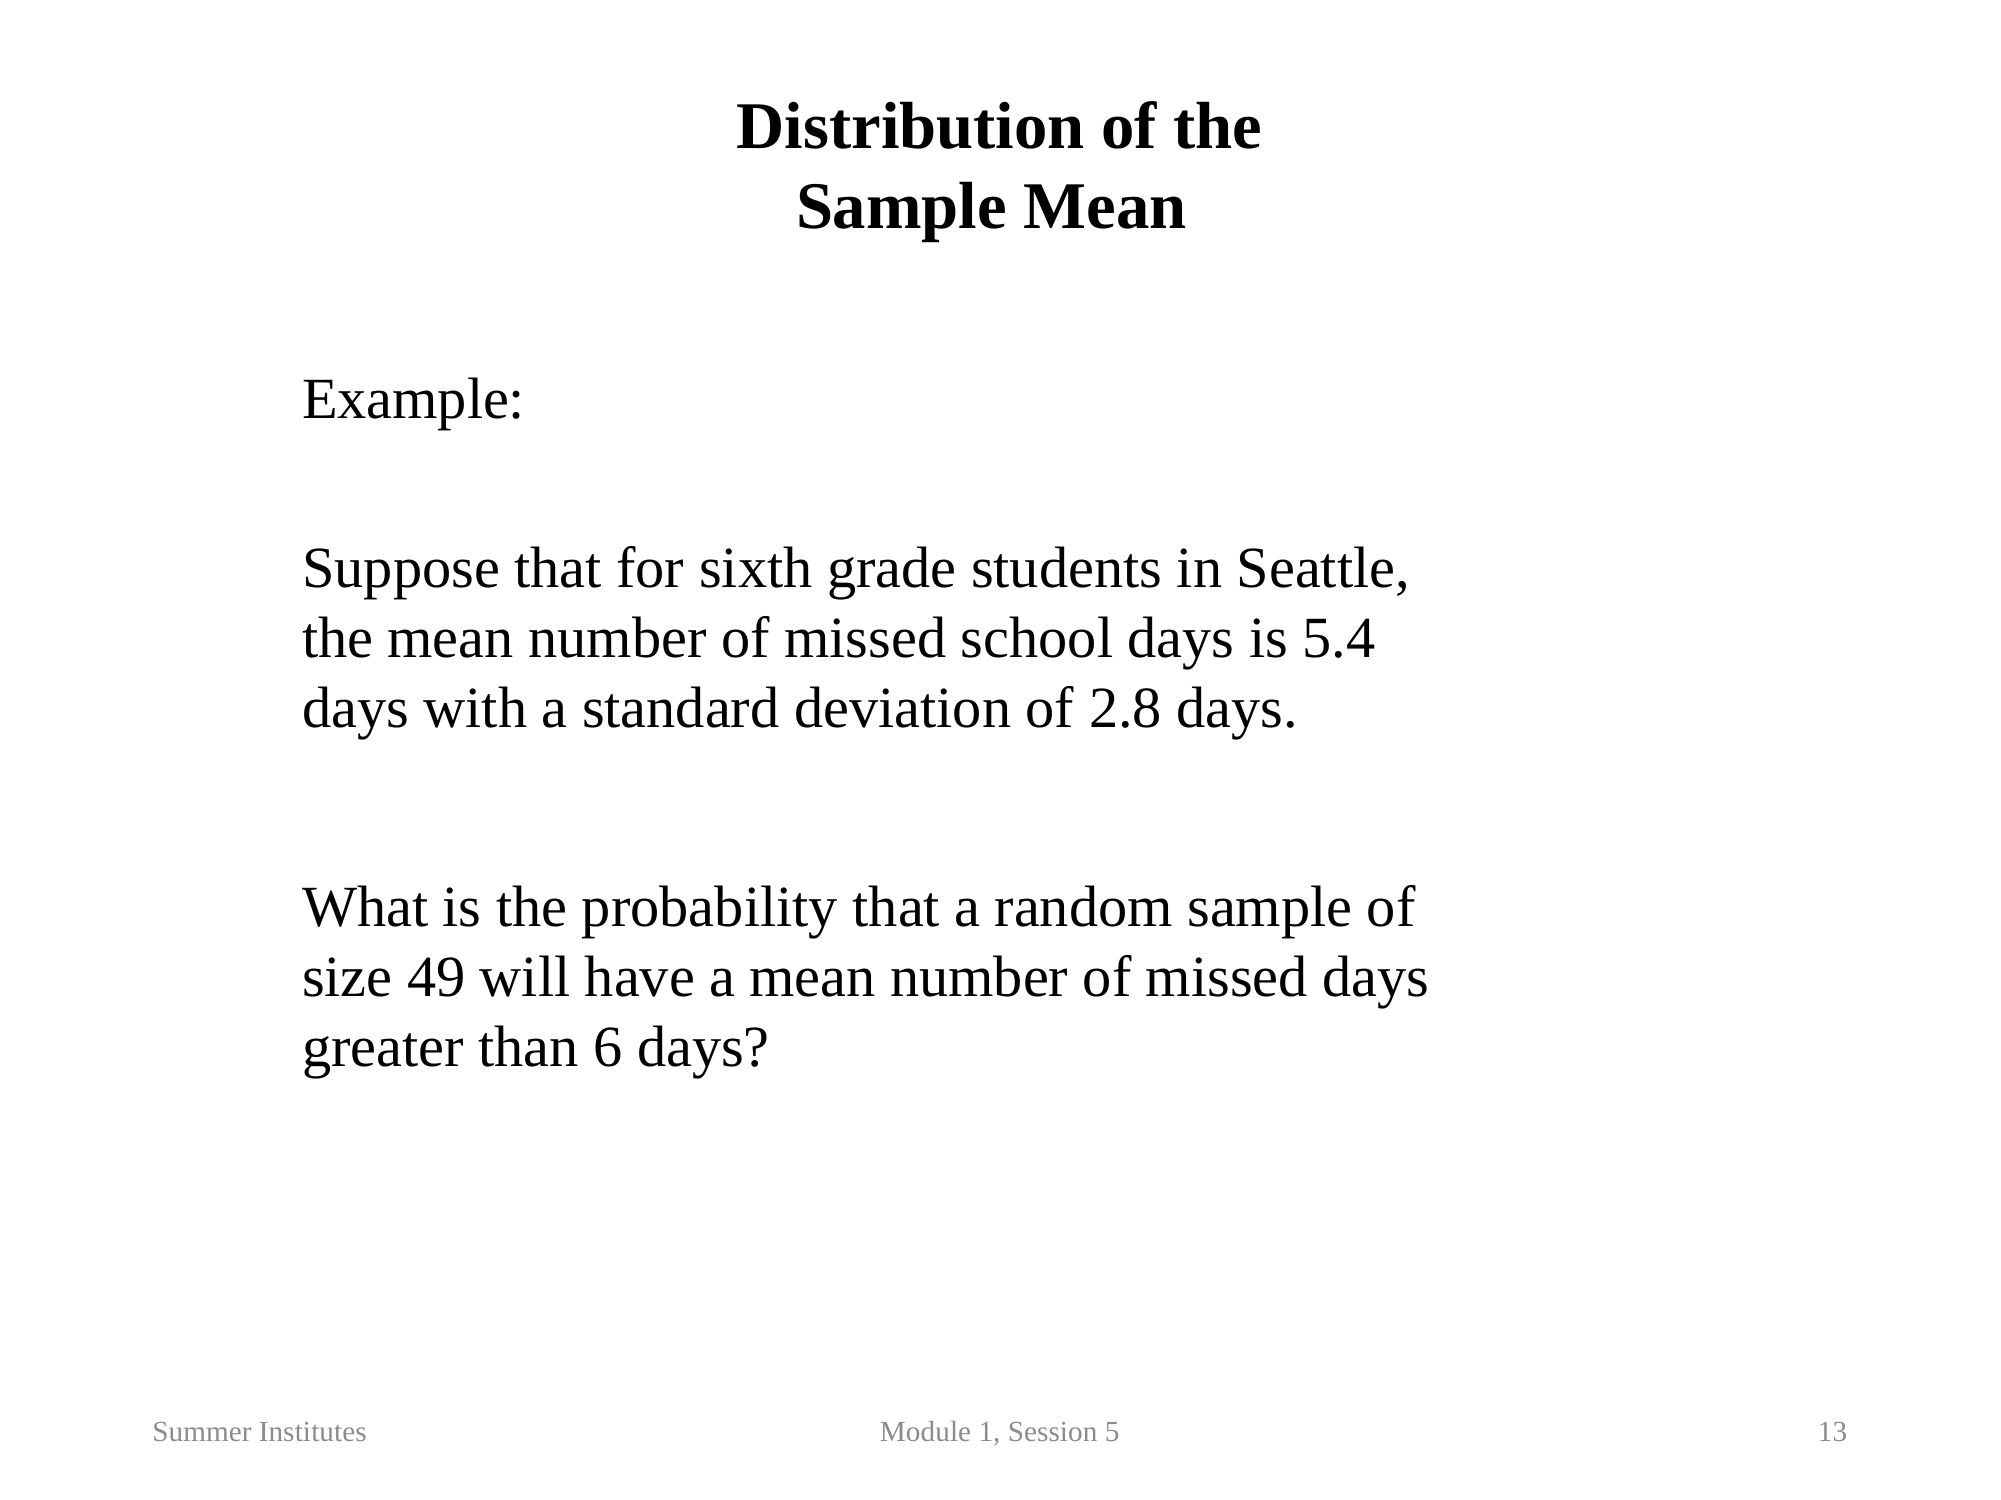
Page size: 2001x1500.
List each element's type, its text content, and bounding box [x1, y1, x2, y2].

slide_number 13 [1412, 1390, 1863, 1471]
text_box Distribution of the Sample Mean [637, 74, 1363, 250]
footer Module 1, Session 5 [662, 1390, 1338, 1471]
text_box Example: Suppose that for sixth grade students in Seattle, the mean number of missed school days is 5.4 days with a standard deviation of 2.8 days. What is the probability that a random sample of size 49 will have a mean number of missed days greater than 6 days? [287, 282, 1500, 1185]
slide_number Summer Institutes [137, 1390, 588, 1471]
